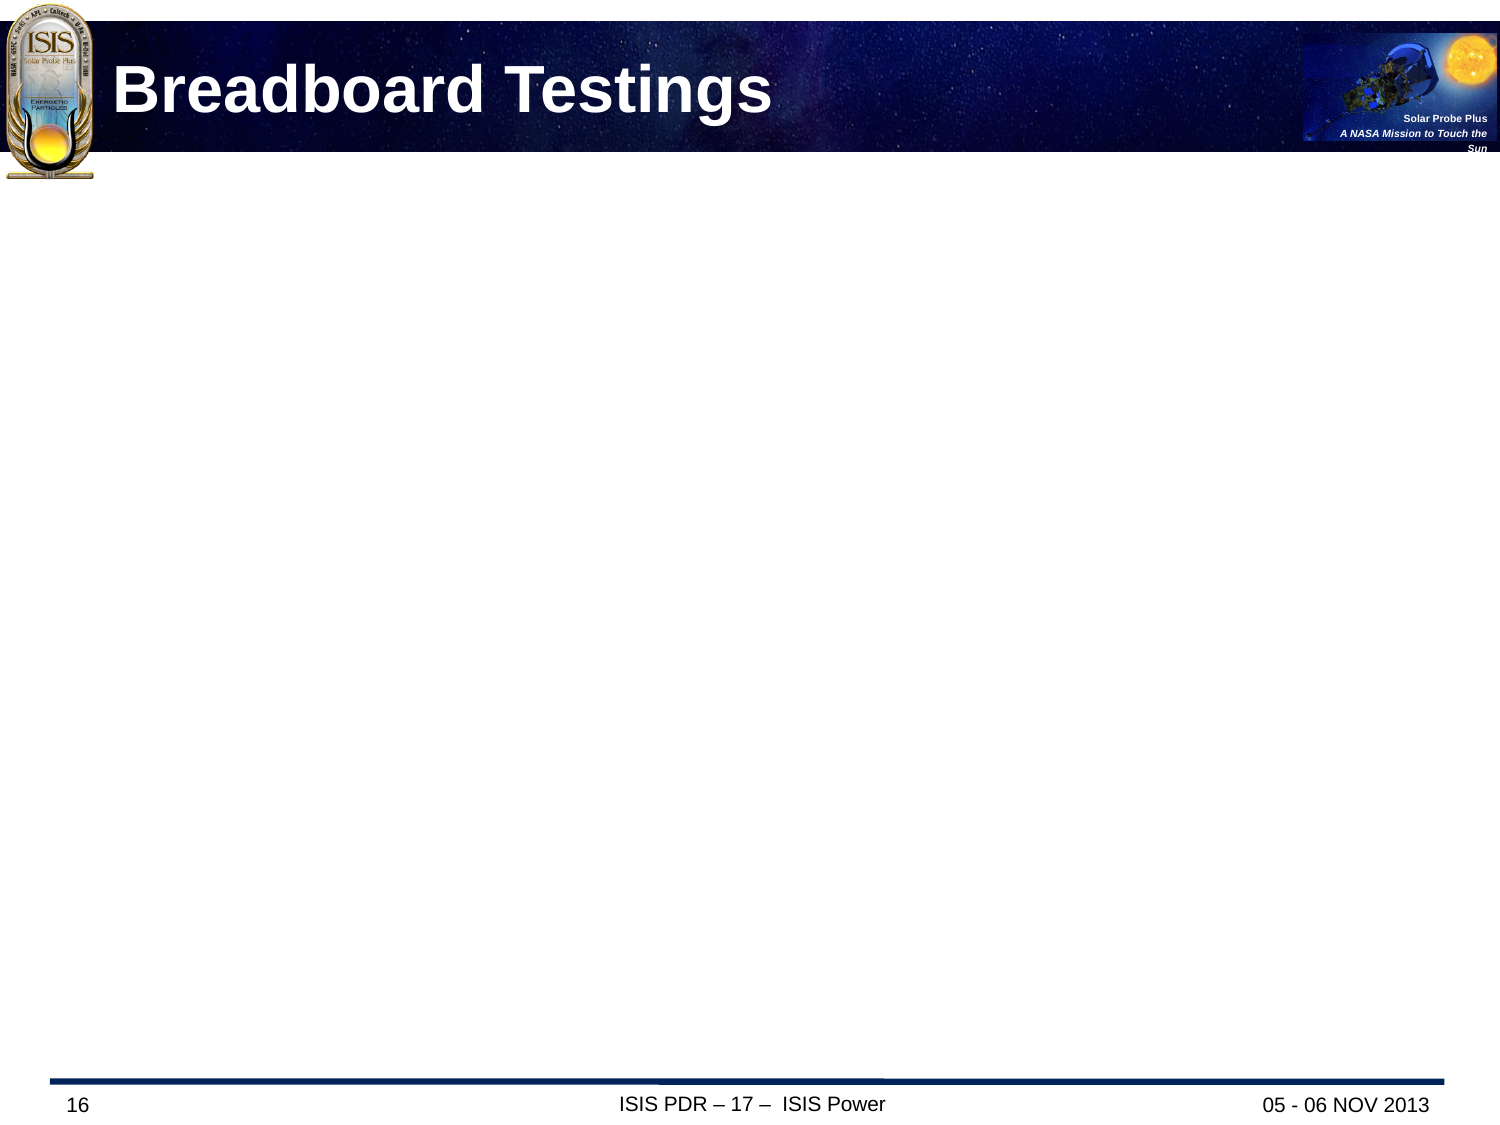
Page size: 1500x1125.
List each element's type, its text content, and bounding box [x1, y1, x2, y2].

title Breadboard Testings [111, 30, 1294, 142]
picture [0, 2, 1500, 181]
